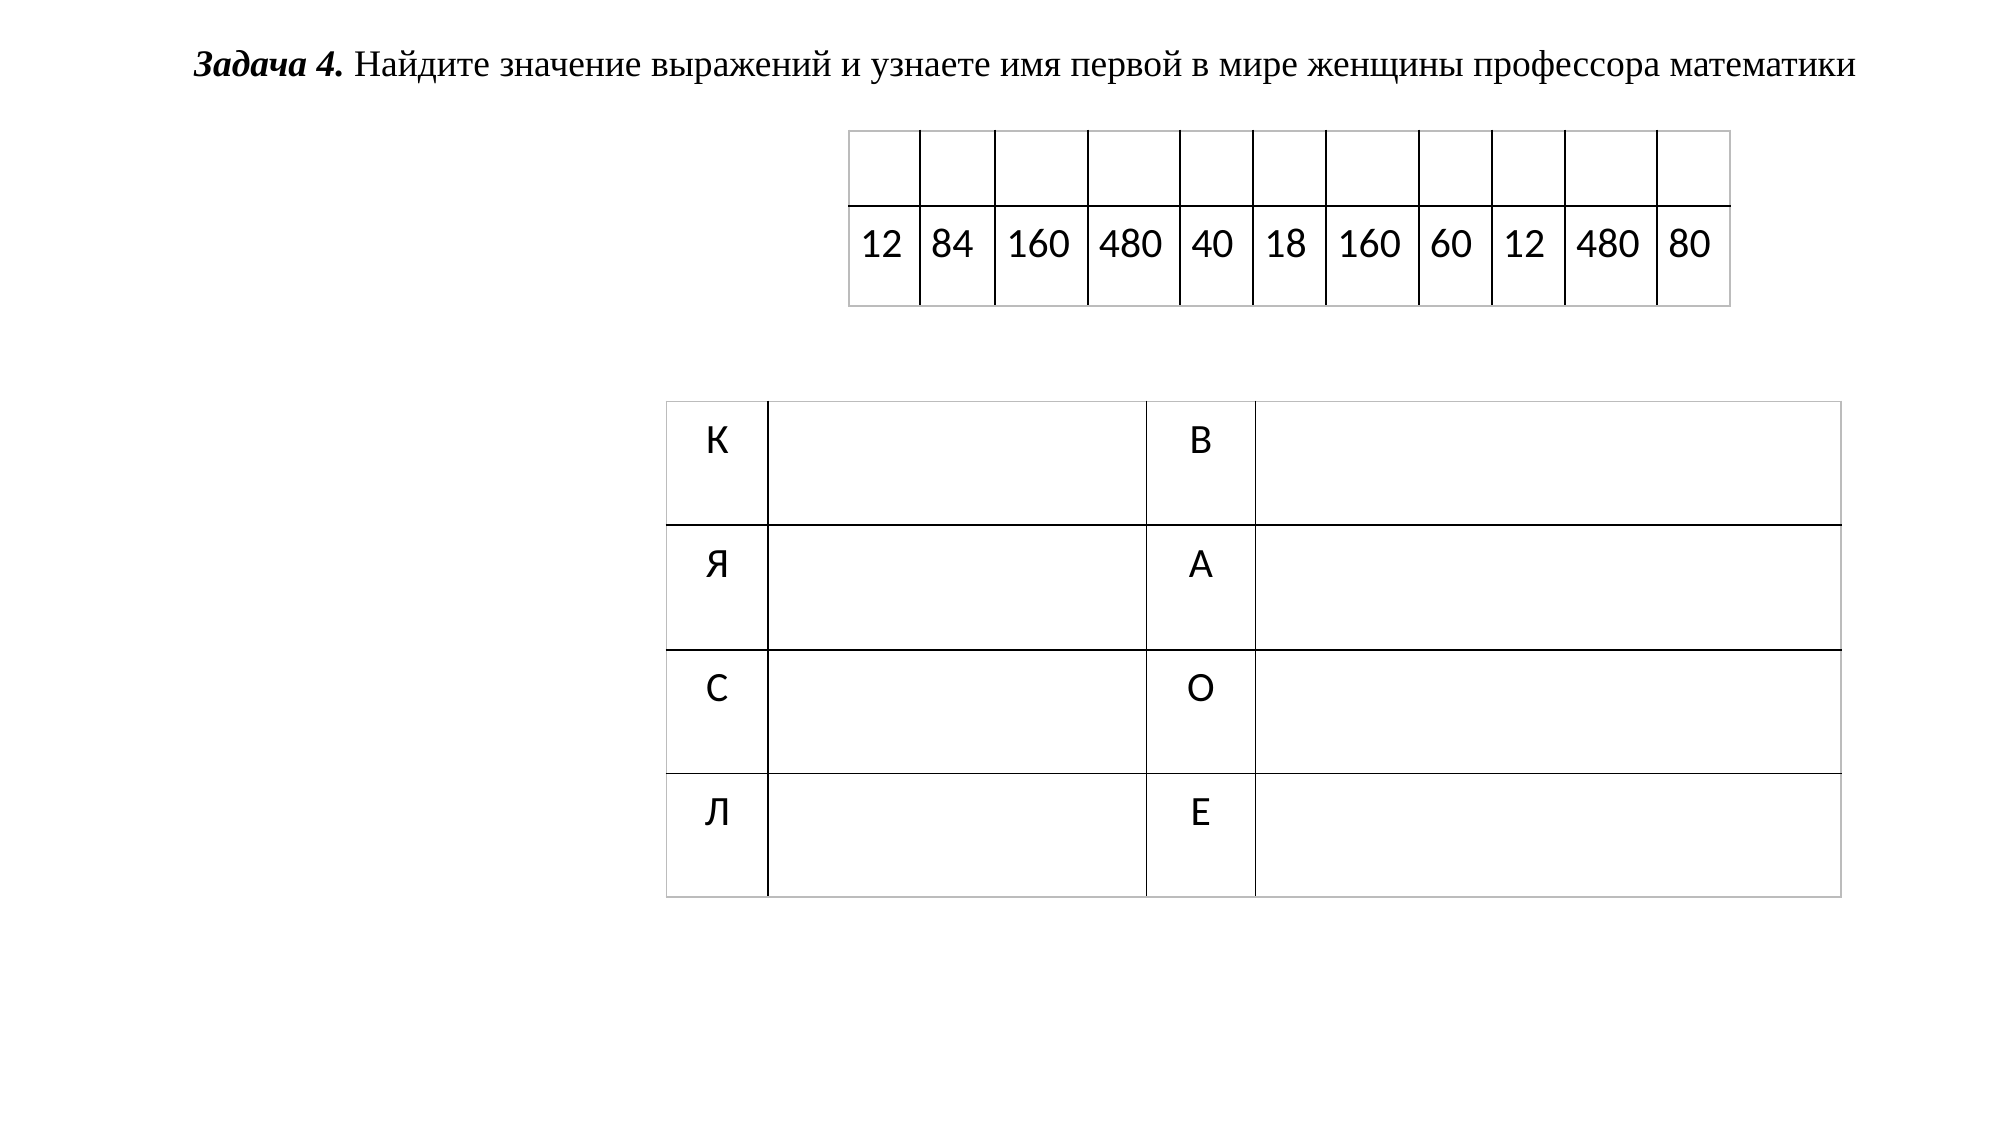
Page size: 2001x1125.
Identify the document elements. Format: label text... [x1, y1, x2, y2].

table_header [1327, 132, 1418, 205]
table_cell 12 [850, 207, 919, 305]
table_cell 60 [1420, 207, 1491, 305]
table_cell 18 [1254, 207, 1325, 305]
table_header [1566, 132, 1656, 205]
table_header [1181, 132, 1252, 205]
table_cell 80 [1658, 207, 1729, 305]
table_cell 480 [1089, 207, 1179, 305]
table_header [996, 132, 1087, 205]
table_header [921, 132, 994, 205]
table_header [850, 132, 919, 205]
table_header [1089, 132, 1179, 205]
table_cell 12 [1493, 207, 1564, 305]
table_header [1254, 132, 1325, 205]
table_header [1420, 132, 1491, 205]
text_box Задача 4. Найдите значение выражений и узнаете имя первой в мире женщины профессора математики [179, 31, 1883, 92]
table_header [1658, 132, 1729, 205]
table_cell 84 [921, 207, 994, 305]
table_header [1493, 132, 1564, 205]
table_cell 160 [1327, 207, 1418, 305]
table_cell 480 [1566, 207, 1656, 305]
table_cell 160 [996, 207, 1087, 305]
table_cell 40 [1181, 207, 1252, 305]
